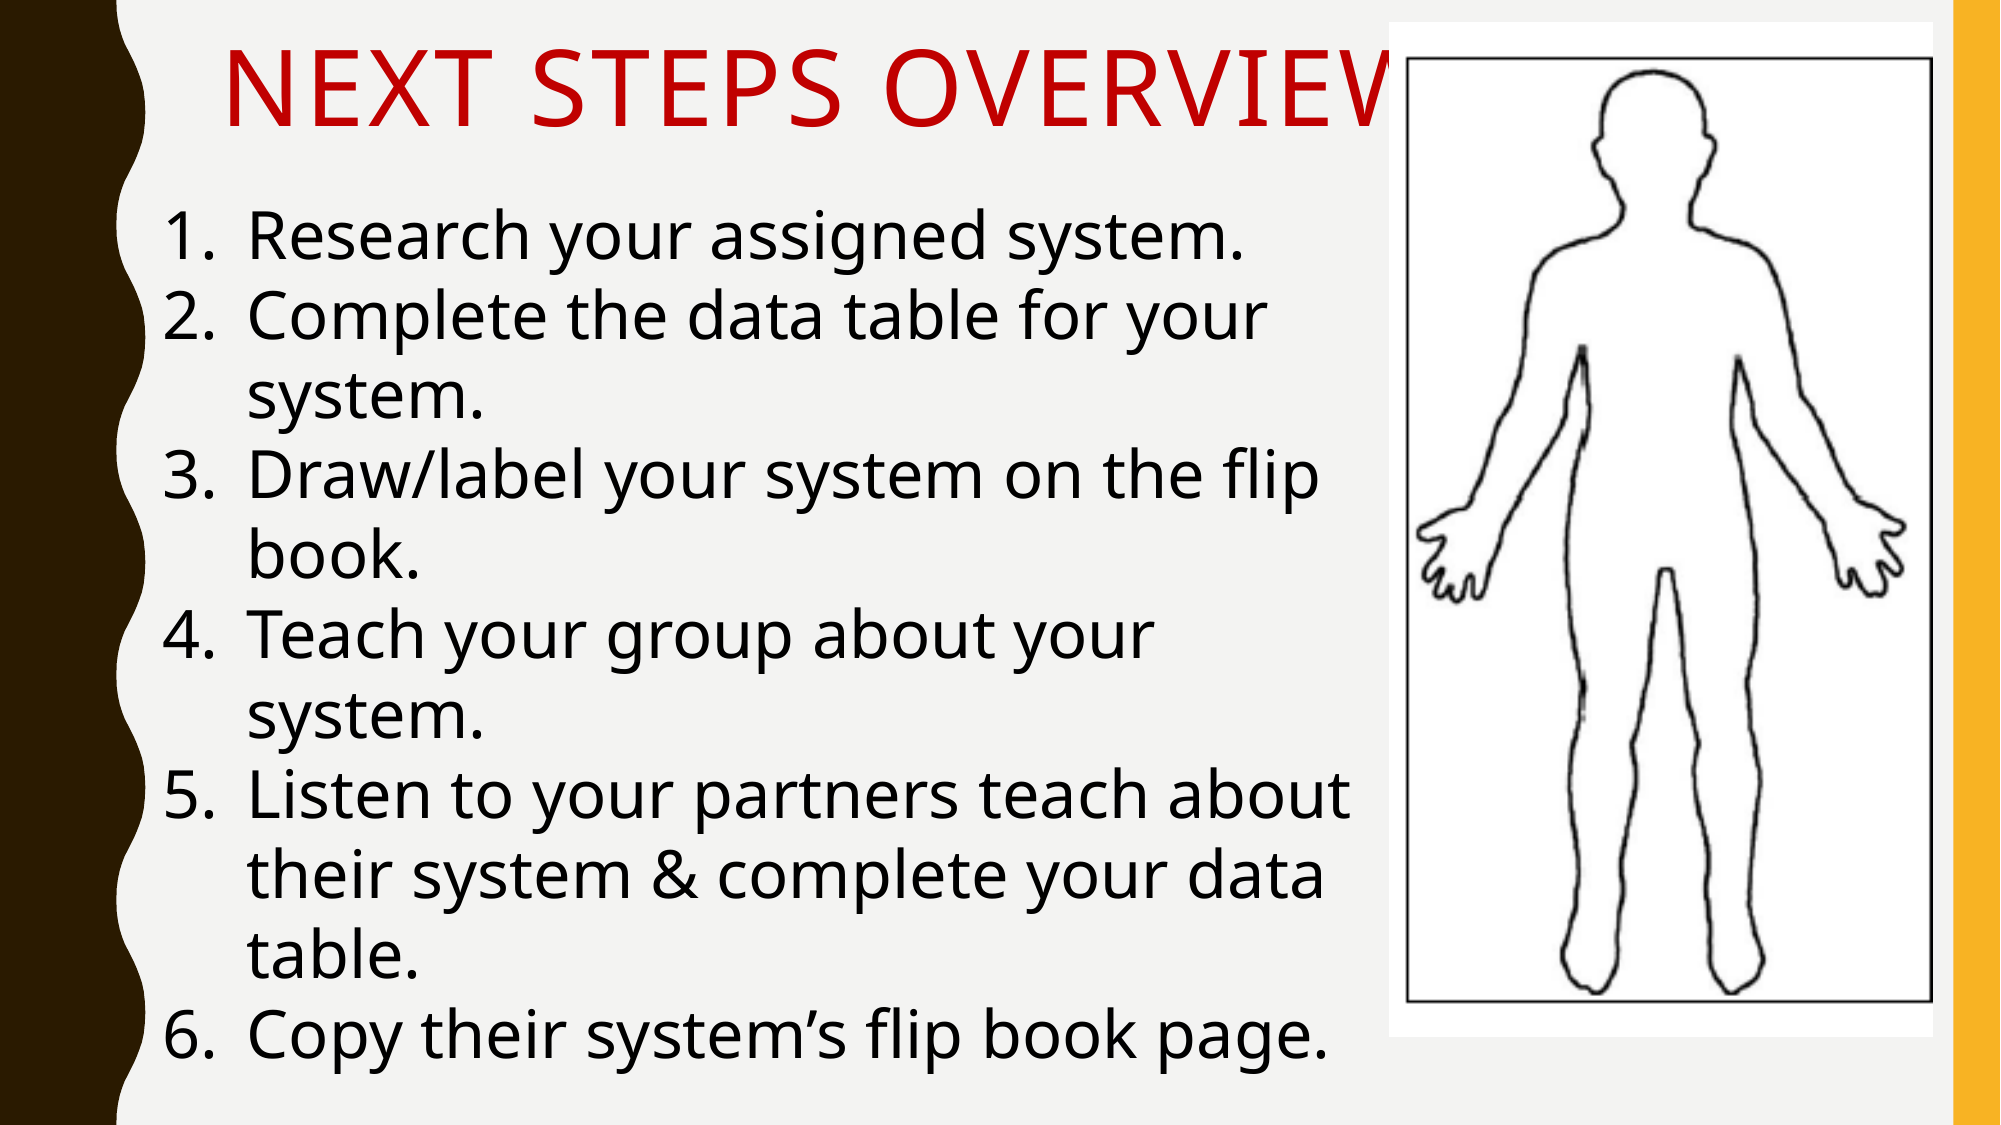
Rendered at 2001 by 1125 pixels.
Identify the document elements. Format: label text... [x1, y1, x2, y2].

text_box Research your assigned system. Complete the data table for your system. Draw/label your system on the flip book. Teach your group about your system. Listen to your partners teach about their system & complete your data table. Copy their system’s flip book page. [147, 185, 1390, 1125]
title NEXT STEPS OVERVIEW [205, 26, 1389, 185]
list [1389, 22, 1933, 1037]
